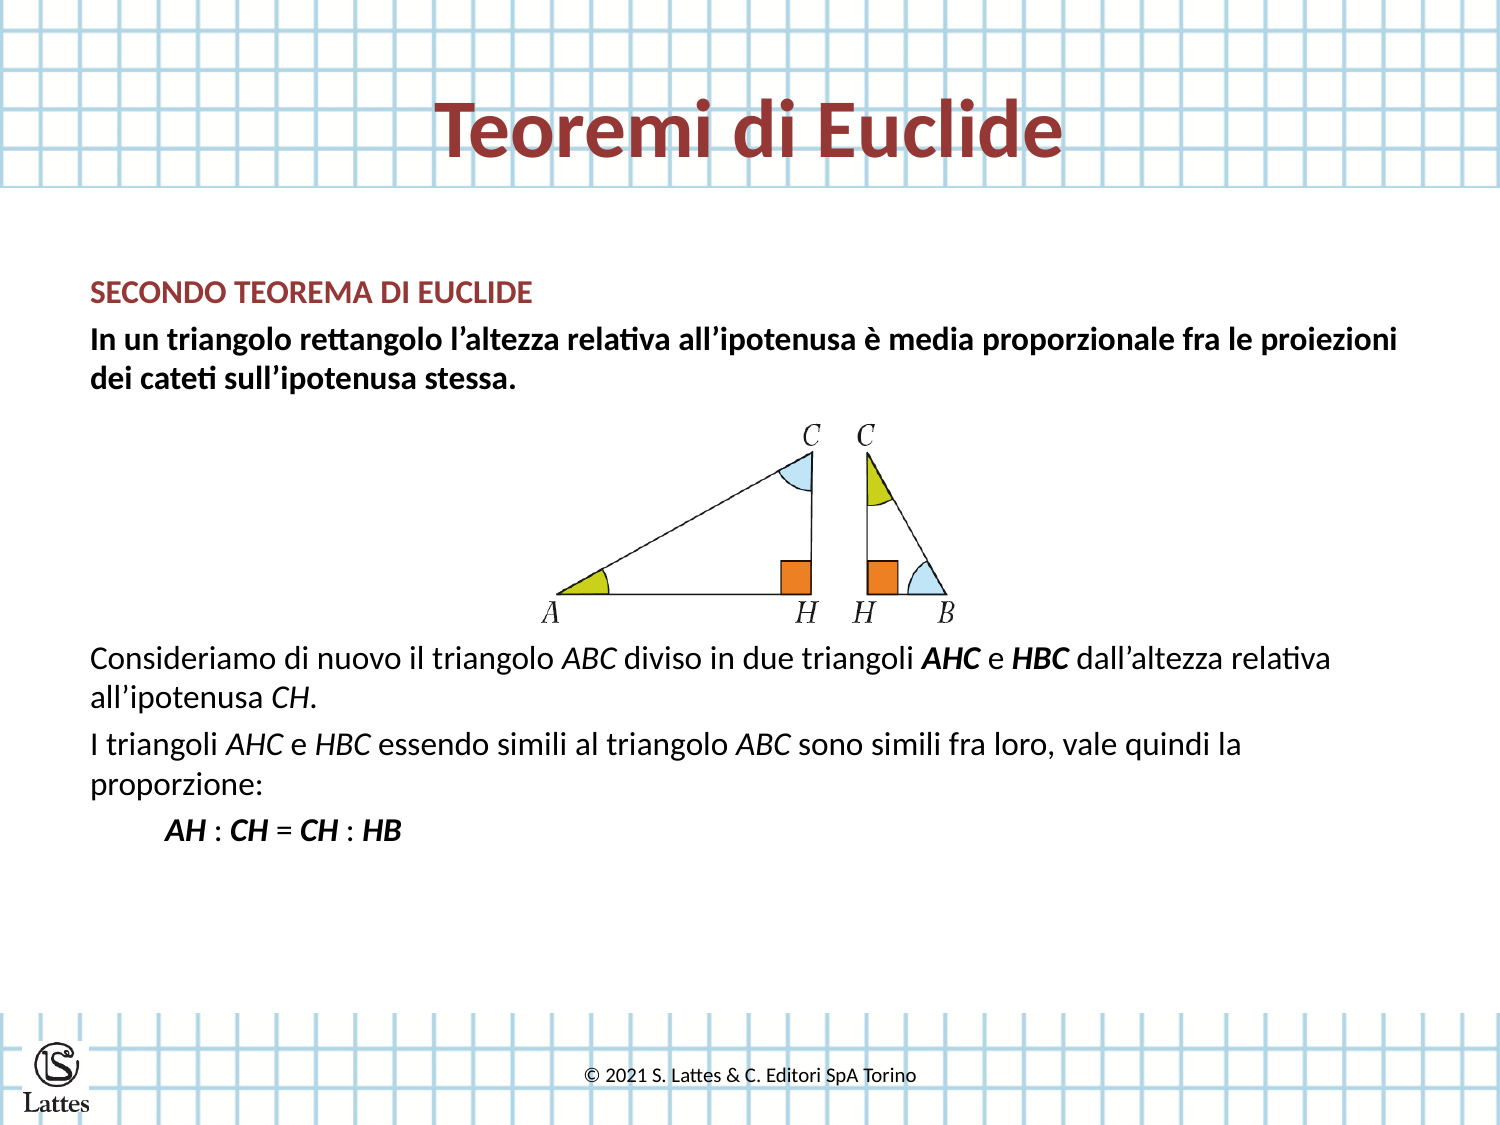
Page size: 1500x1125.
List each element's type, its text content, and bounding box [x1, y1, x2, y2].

title Teoremi di Euclide [75, 30, 1425, 219]
list SECONDO TEOREMA DI EUCLIDE In un triangolo rettangolo l’altezza relativa all’ipotenusa è media proporzionale fra le proiezioni dei cateti sull’ipotenusa stessa. Consideriamo di nuovo il triangolo ABC diviso in due triangoli AHC e HBC dall’altezza relativa all’ipotenusa CH. I triangoli AHC e HBC essendo simili al triangolo ABC sono simili fra loro, vale quindi la proporzione: AH : CH = CH : HB [75, 262, 1425, 1007]
picture [537, 417, 963, 630]
picture [0, 0, 1500, 188]
picture [0, 1013, 1500, 1125]
